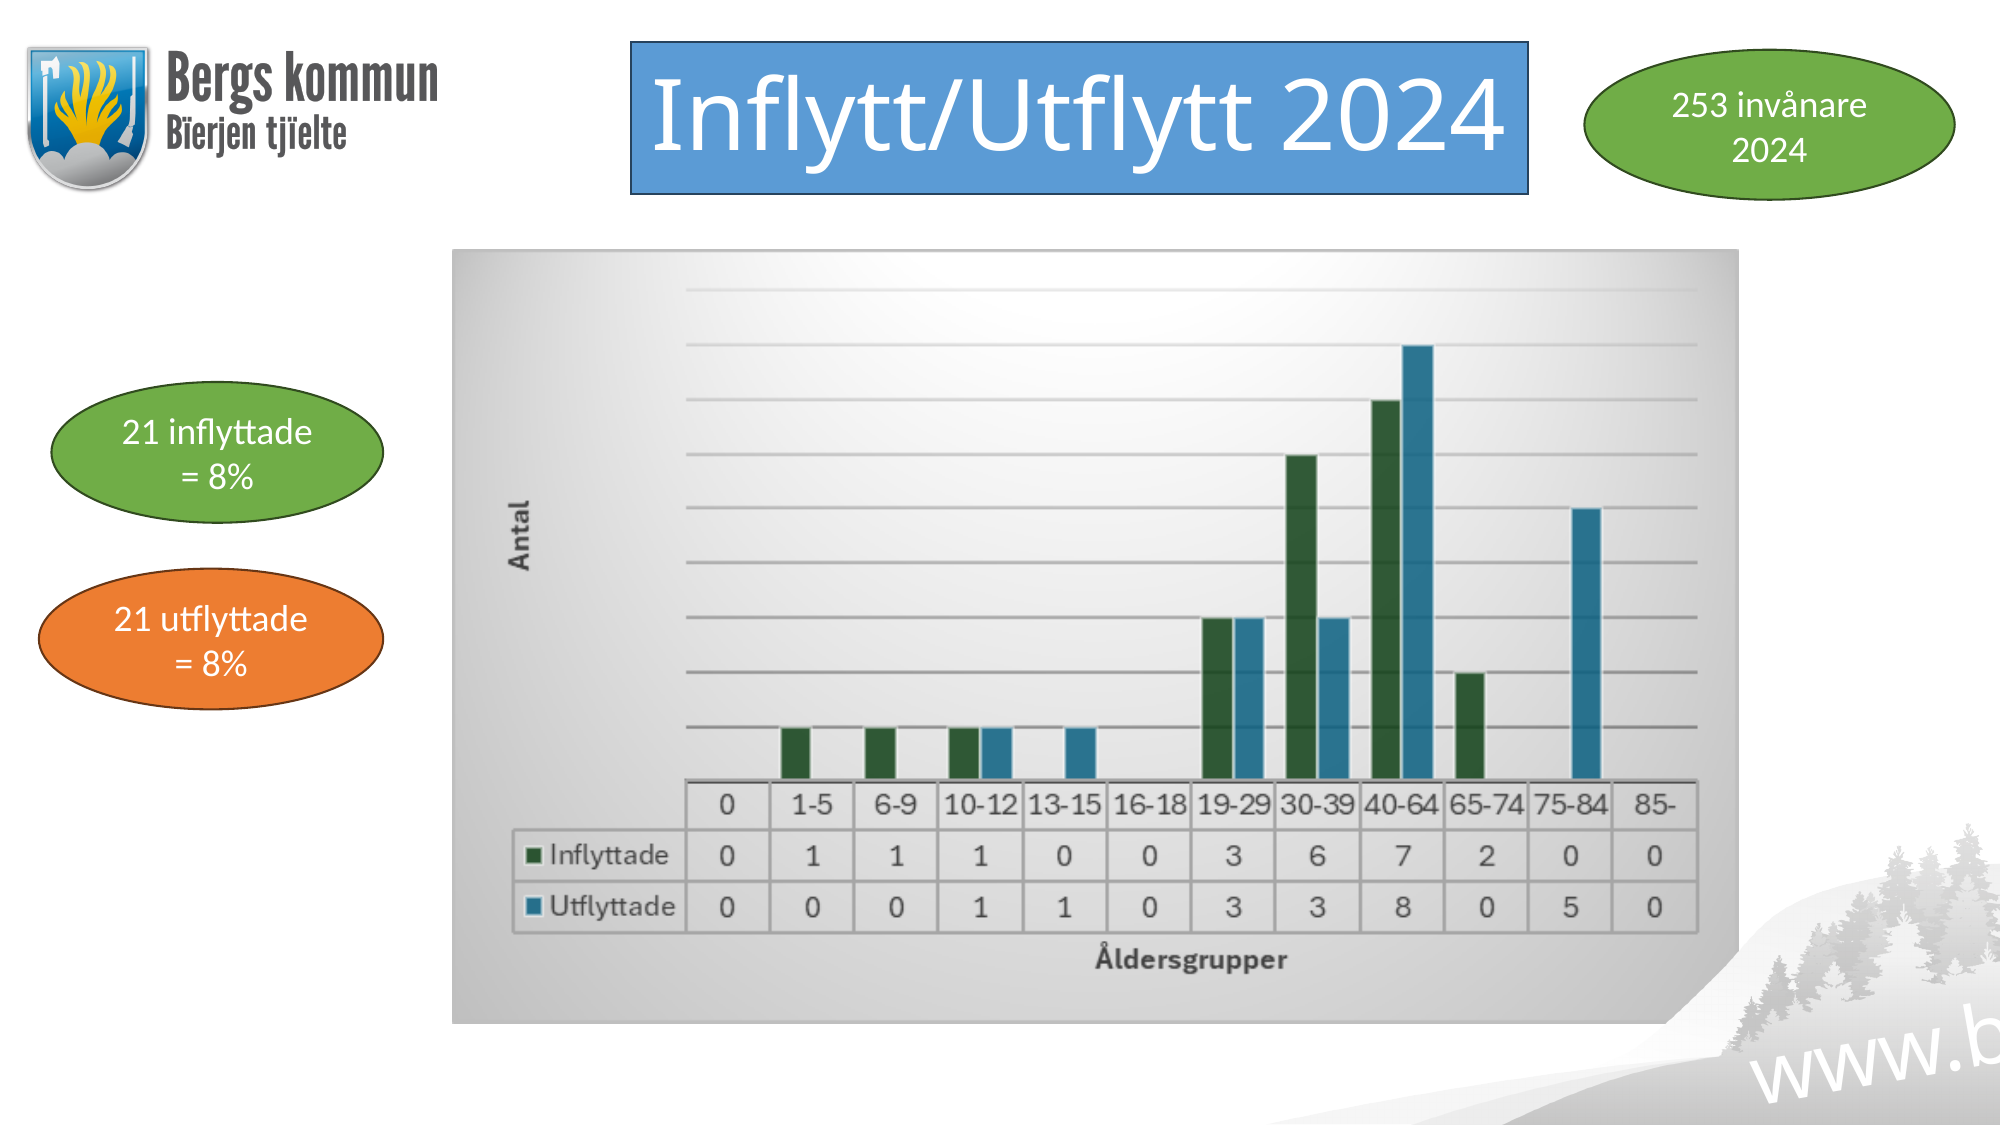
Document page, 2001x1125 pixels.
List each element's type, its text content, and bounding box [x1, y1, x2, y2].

title Inflytt/Utflytt 2024 [630, 41, 1529, 195]
text_box 21 inflyttade = 8% [50, 380, 385, 524]
text_box 253 invånare 2024 [1583, 48, 1956, 201]
text_box 21 utflyttade = 8% [37, 567, 385, 711]
picture [23, 43, 437, 196]
picture [451, 249, 2000, 1125]
